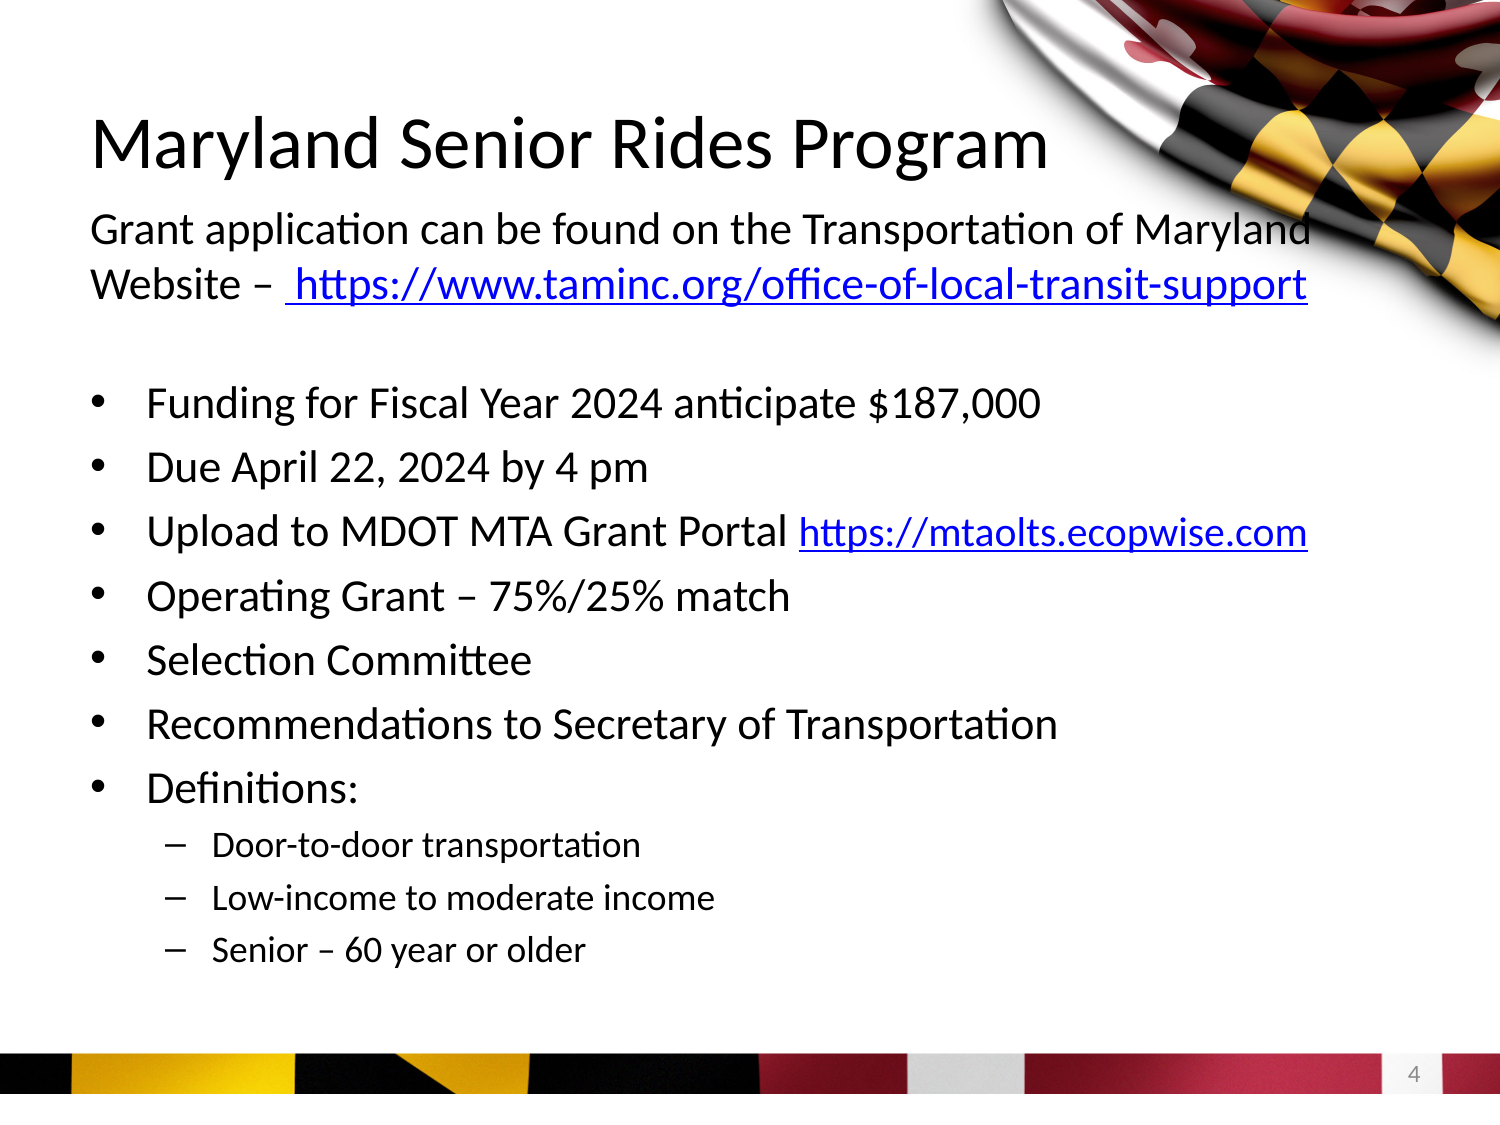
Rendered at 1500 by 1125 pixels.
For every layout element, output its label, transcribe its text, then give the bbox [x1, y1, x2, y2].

slide_number 3 [1050, 1042, 1436, 1103]
list Grant application can be found on the Transportation of Maryland Website – https://www.taminc.org/office-of-local-transit-support Funding for Fiscal Year 2024 anticipate $187,000 Due April 22, 2024 by 4 pm Upload to MDOT MTA Grant Portal https://mtaolts.ecopwise.com Operating Grant – 75%/25% match Selection Committee Recommendations to Secretary of Transportation Definitions: Door-to-door transportation Low-income to moderate income Senior – 60 year or older [75, 191, 1425, 978]
picture [0, 0, 1500, 1125]
title Maryland Senior Rides Program [75, 45, 1425, 191]
